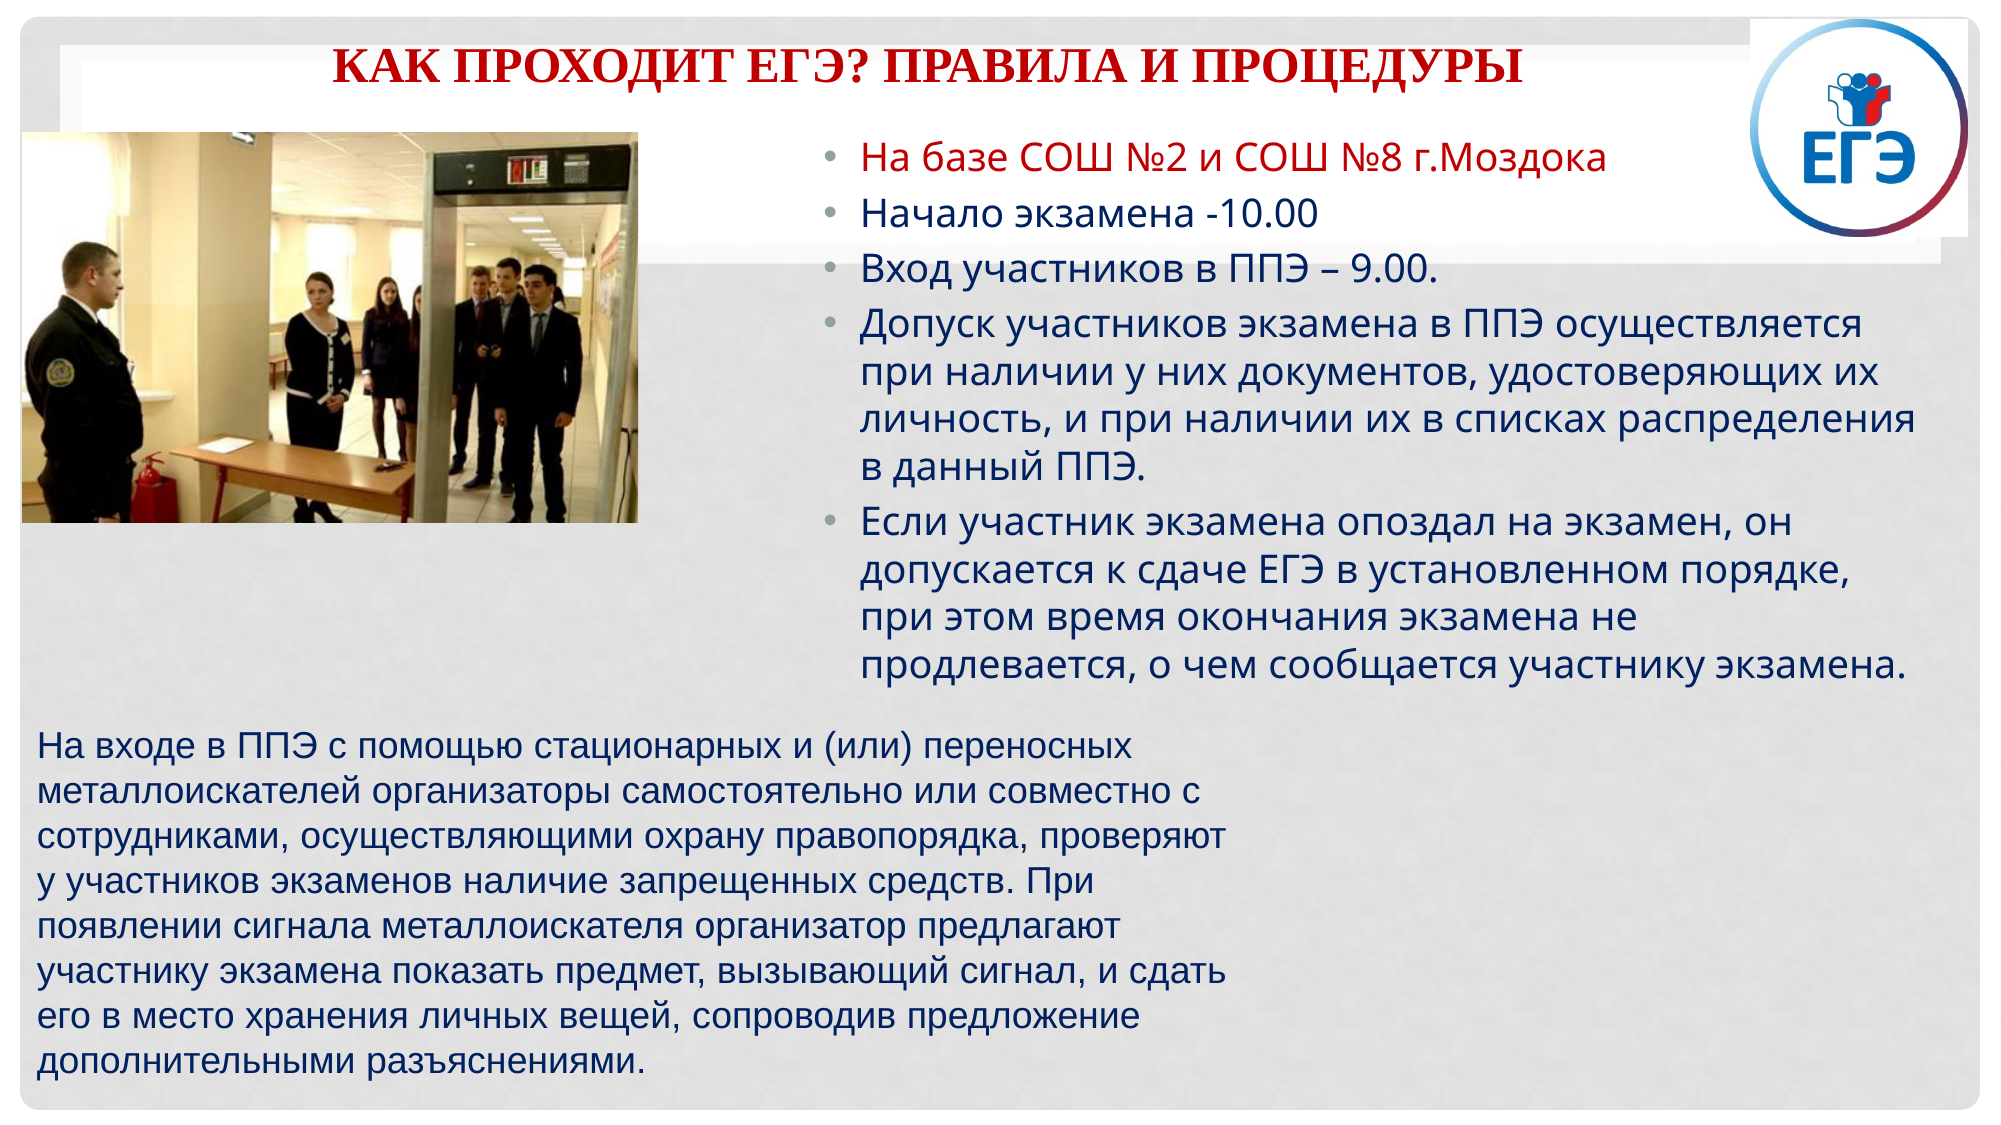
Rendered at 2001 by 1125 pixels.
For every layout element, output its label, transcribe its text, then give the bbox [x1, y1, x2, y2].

text_box На входе в ППЭ с помощью стационарных и (или) переносных металлоискателей организаторы самостоятельно или совместно с сотрудниками, осуществляющими охрану правопорядка, проверяют у участников экзаменов наличие запрещенных средств. При появлении сигнала металлоискателя организатор предлагают участнику экзамена показать предмет, вызывающий сигнал, и сдать его в место хранения личных вещей, сопроводив предложение дополнительными разъяснениями. [22, 674, 1247, 1089]
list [21, 132, 639, 523]
title Как проходит ЕГЭ? Правила и процедуры [0, 0, 1866, 125]
list На базе СОШ №2 и СОШ №8 г.Моздока Начало экзамена -10.00 Вход участников в ППЭ – 9.00. Допуск участников экзамена в ППЭ осуществляется при наличии у них документов, удостоверяющих их личность, и при наличии их в списках распределения в данный ППЭ. Если участник экзамена опоздал на экзамен, он допускается к сдаче ЕГЭ в установленном порядке, при этом время окончания экзамена не продлевается, о чем сообщается участнику экзамена. [790, 124, 1933, 743]
picture [1750, 19, 1969, 237]
